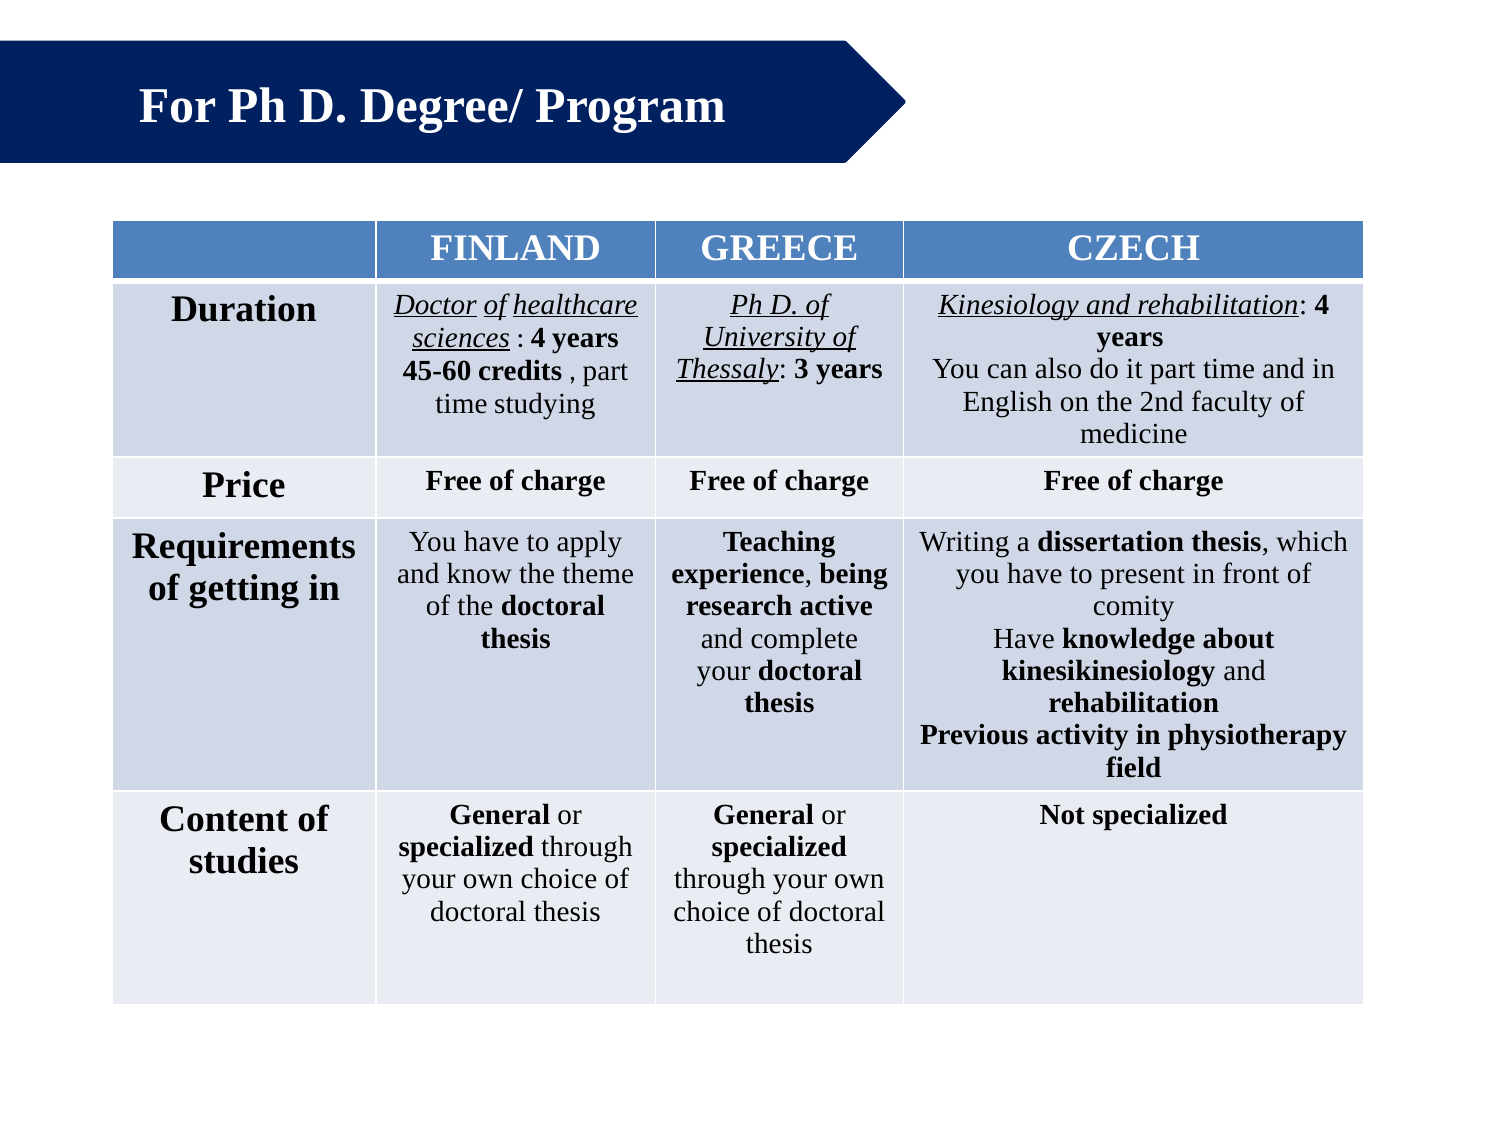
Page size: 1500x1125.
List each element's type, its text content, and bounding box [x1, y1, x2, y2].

text_box For Ph D. Degree/ Program [123, 64, 773, 140]
table_cell Free of charge [656, 458, 903, 517]
table_cell Not specialized [904, 792, 1363, 1004]
table_cell Free of charge [377, 458, 655, 517]
table_cell General or specialized through your own choice of doctoral thesis [656, 792, 903, 1004]
table_cell Teaching experience, being research active and complete your doctoral thesis [656, 519, 903, 790]
table_cell Kinesiology and rehabilitation: 4 years You can also do it part time and in English on the 2nd faculty of medicine​ [904, 284, 1363, 456]
table_header [113, 221, 375, 278]
table_cell Free of charge [904, 458, 1363, 517]
table_cell General or specialized through your own choice of doctoral thesis [377, 792, 655, 1004]
table_cell Doctor of healthcare sciences : 4 years 45-60 credits , part time studying [377, 284, 655, 456]
table_cell Ph D. of University of Thessaly: 3 years [656, 284, 903, 456]
table_cell Writing a dissertation thesis, which you have to present in front of comity Have knowledge about kinesikinesiology and rehabilitation Previous activity in physiotherapy field [904, 519, 1363, 790]
table_cell Content of studies [113, 792, 375, 1004]
table_cell Price [113, 458, 375, 517]
table_cell Requirements of getting in [113, 519, 375, 790]
table_cell Duration [113, 284, 375, 456]
table_header GREECE [656, 221, 903, 278]
text_box [0, 40, 906, 163]
table_header CZECH [904, 221, 1363, 278]
table_cell You have to apply and know the theme of the doctoral thesis [377, 519, 655, 790]
table_header FINLAND [377, 221, 655, 278]
